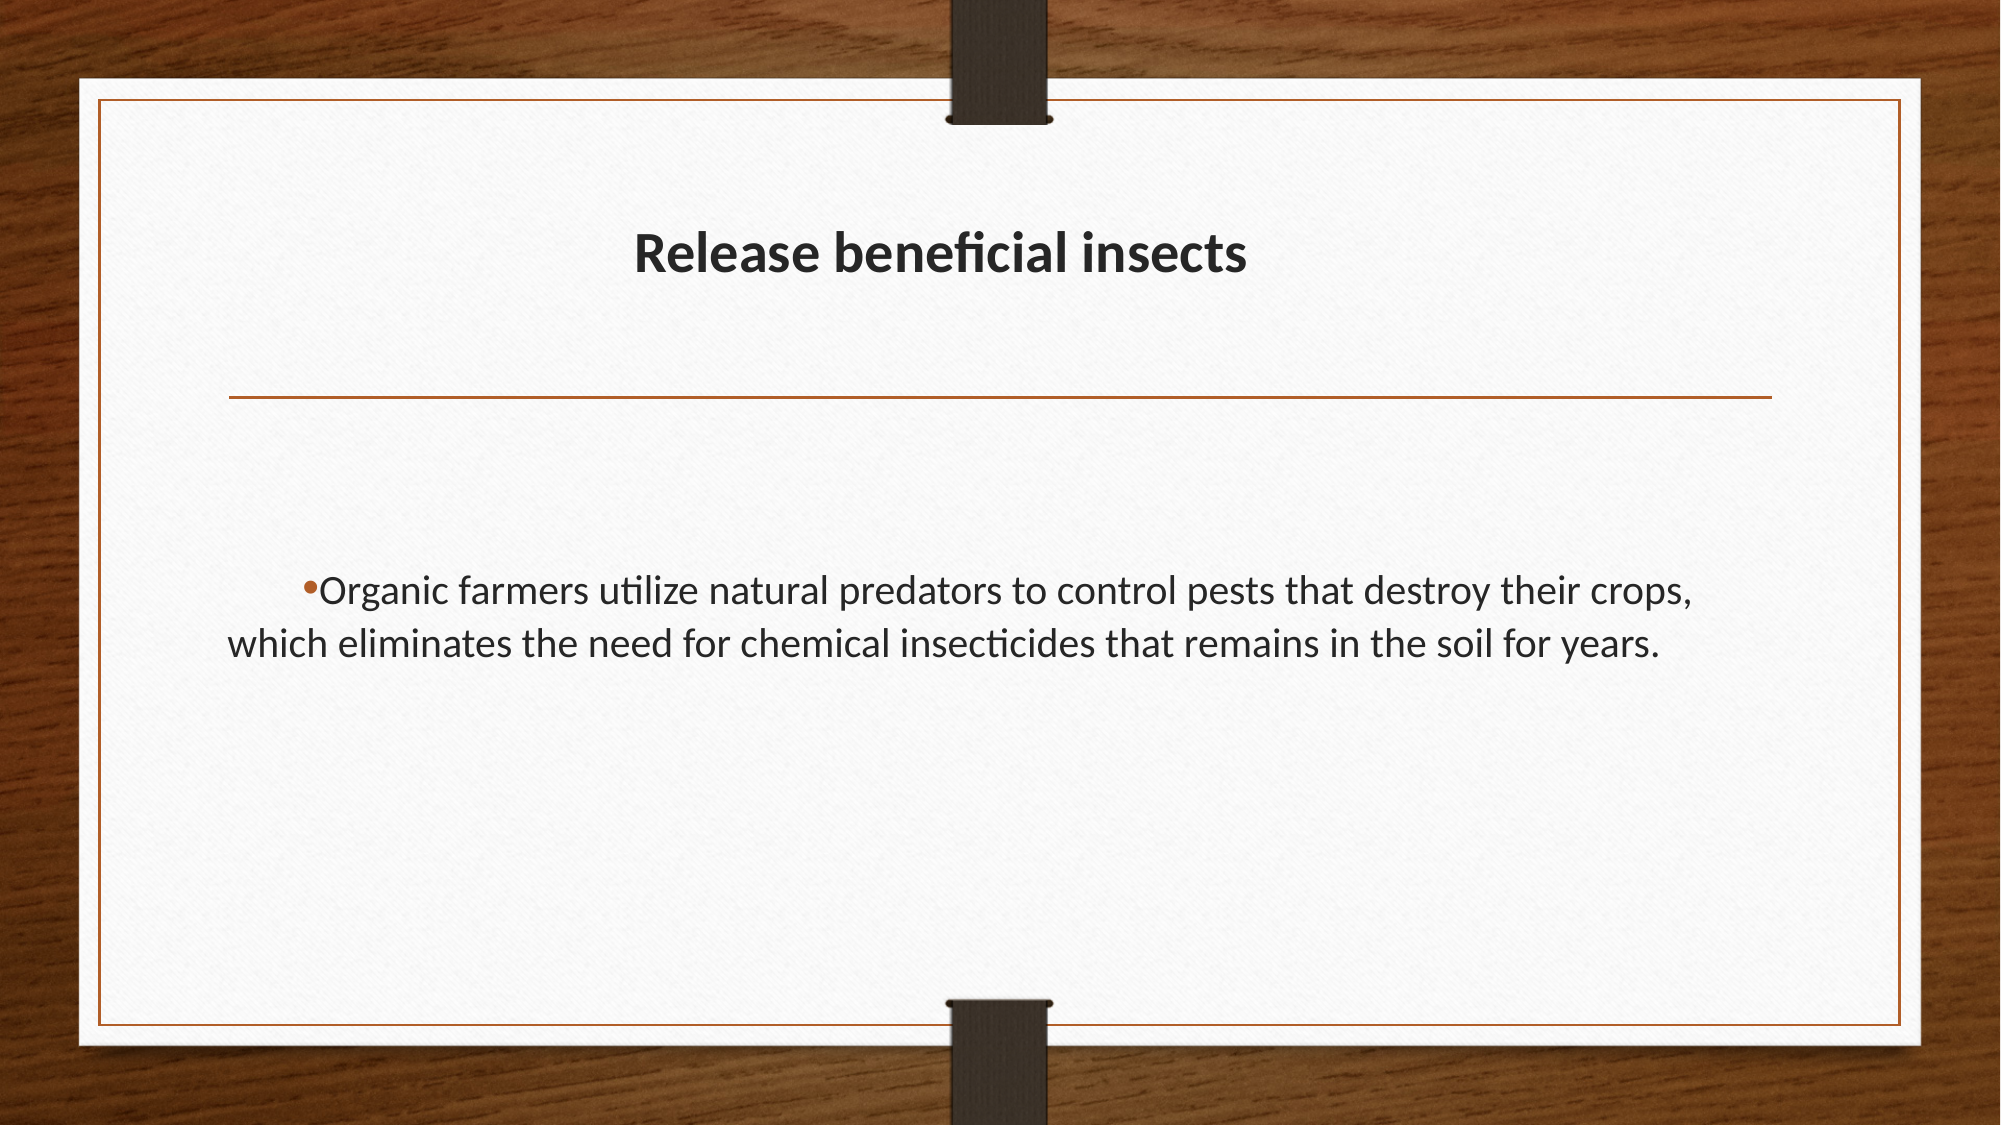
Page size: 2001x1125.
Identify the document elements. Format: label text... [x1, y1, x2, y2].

picture [101, 0, 2001, 1125]
title Release beneficial insects [460, 169, 1422, 440]
picture [0, 0, 948, 1125]
list Organic farmers utilize natural predators to control pests that destroy their crops, which eliminates the need for chemical insecticides that remains in the soil for years. [212, 551, 1788, 964]
